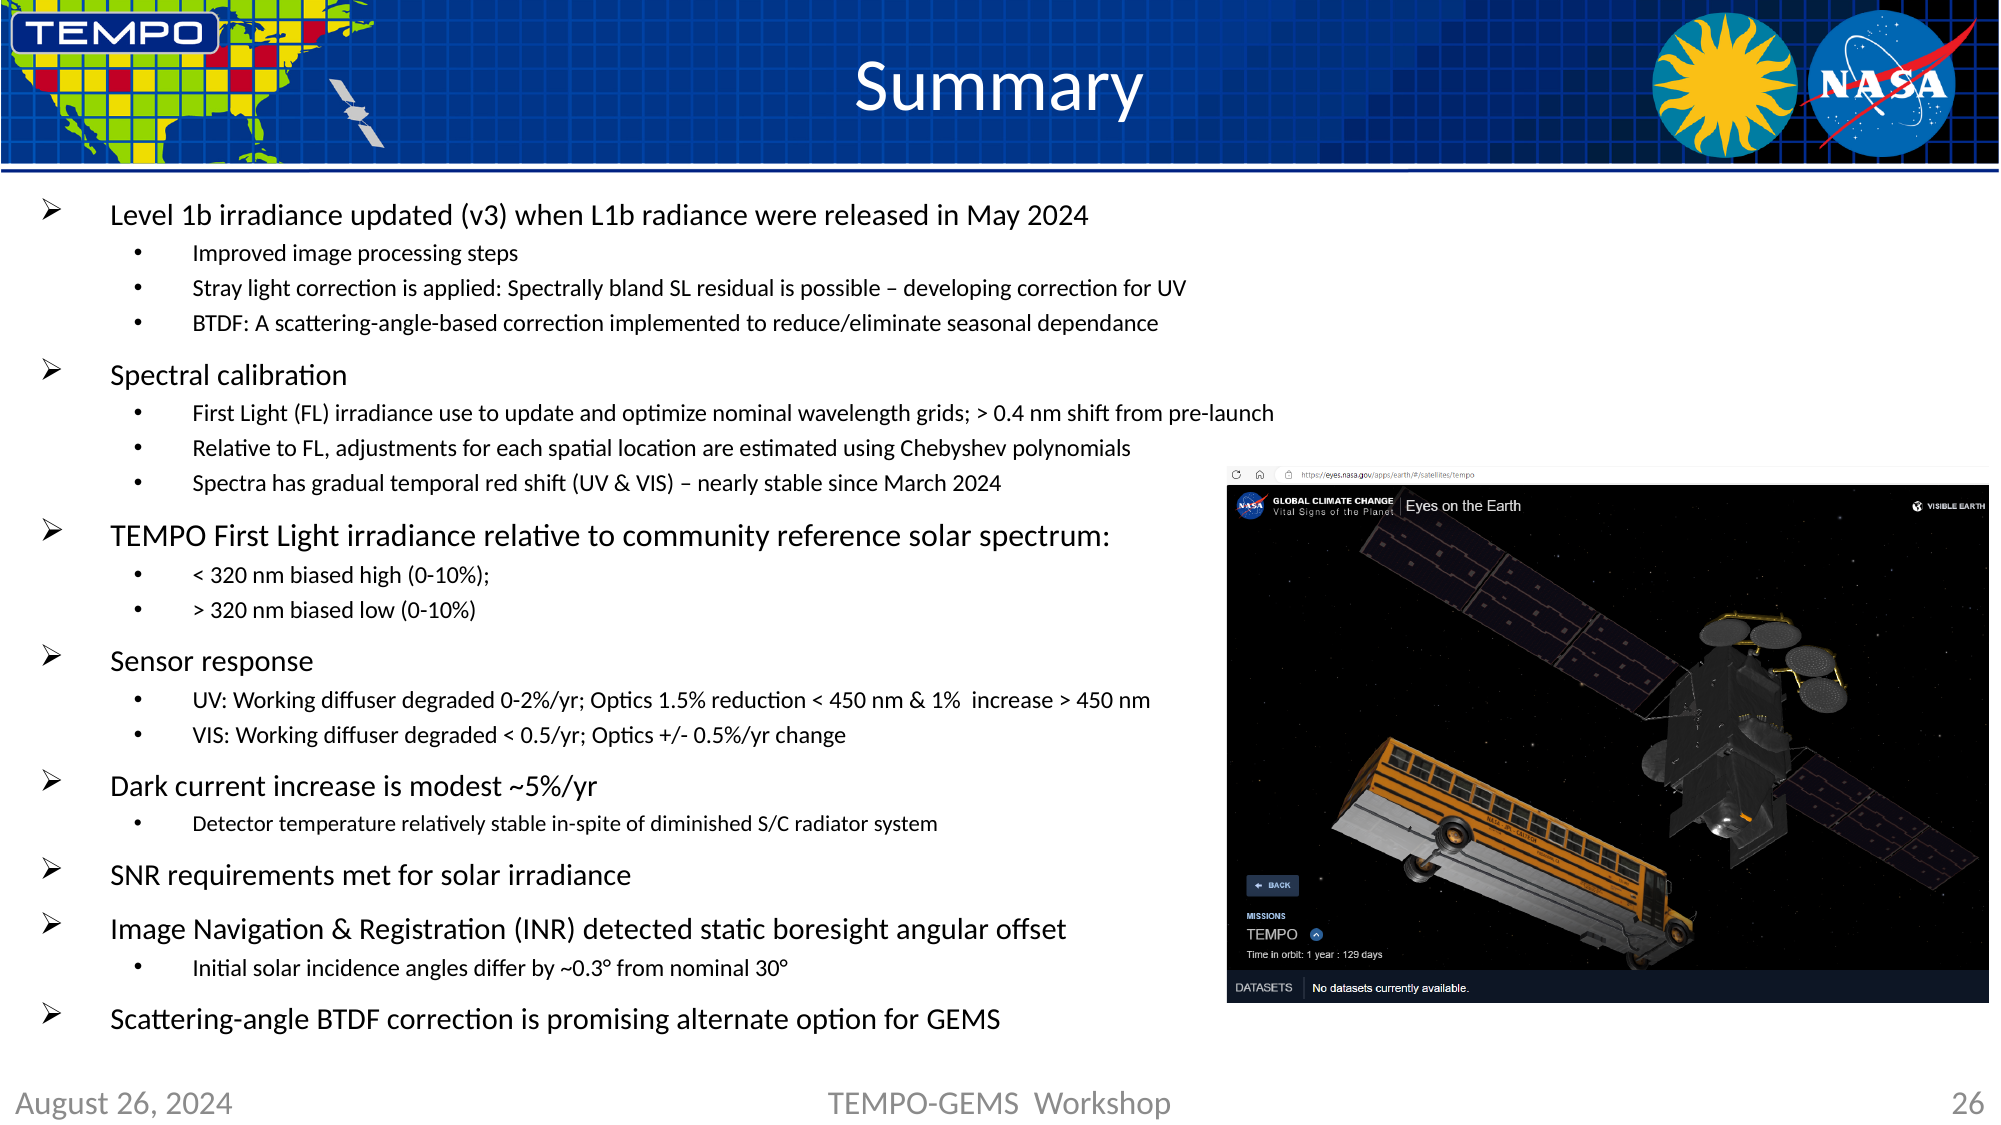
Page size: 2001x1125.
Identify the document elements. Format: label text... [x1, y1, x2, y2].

picture [1226, 465, 1990, 1003]
list Level 1b irradiance updated (v3) when L1b radiance were released in May 2024 Improved image processing steps Stray light correction is applied: Spectrally bland SL residual is possible – developing correction for UV BTDF: A scattering-angle-based correction implemented to reduce/eliminate seasonal dependance Spectral calibration First Light (FL) irradiance use to update and optimize nominal wavelength grids; > 0.4 nm shift from pre-launch Relative to FL, adjustments for each spatial location are estimated using Chebyshev polynomials Spectra has gradual temporal red shift (UV & VIS) – nearly stable since March 2024 TEMPO First Light irradiance relative to community reference solar spectrum: < 320 nm biased high (0-10%); > 320 nm biased low (0-10%) Sensor response UV: Working diffuser degraded 0-2%/yr; Optics 1.5% reduction < 450 nm & 1% increase > 450 nm VIS: Working diffuser degraded < 0.5/yr; Optics +/- 0.5%/yr change Dark current increase is modest ~5%/yr Detector temperature relatively stable in-spite of diminished S/C radiator system SNR requirements met for solar irradiance Image Navigation & Registration (INR) detected static boresight angular offset Initial solar incidence angles differ by ~0.3° from nominal 30° Scattering-angle BTDF correction is promising alternate option for GEMS [24, 187, 1975, 1050]
slide_number 26 [1550, 1086, 2000, 1117]
title Summary [310, 0, 1690, 160]
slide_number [0, 1086, 450, 1117]
footer TEMPO-GEMS Workshop [662, 1086, 1338, 1117]
picture [0, 0, 2000, 175]
